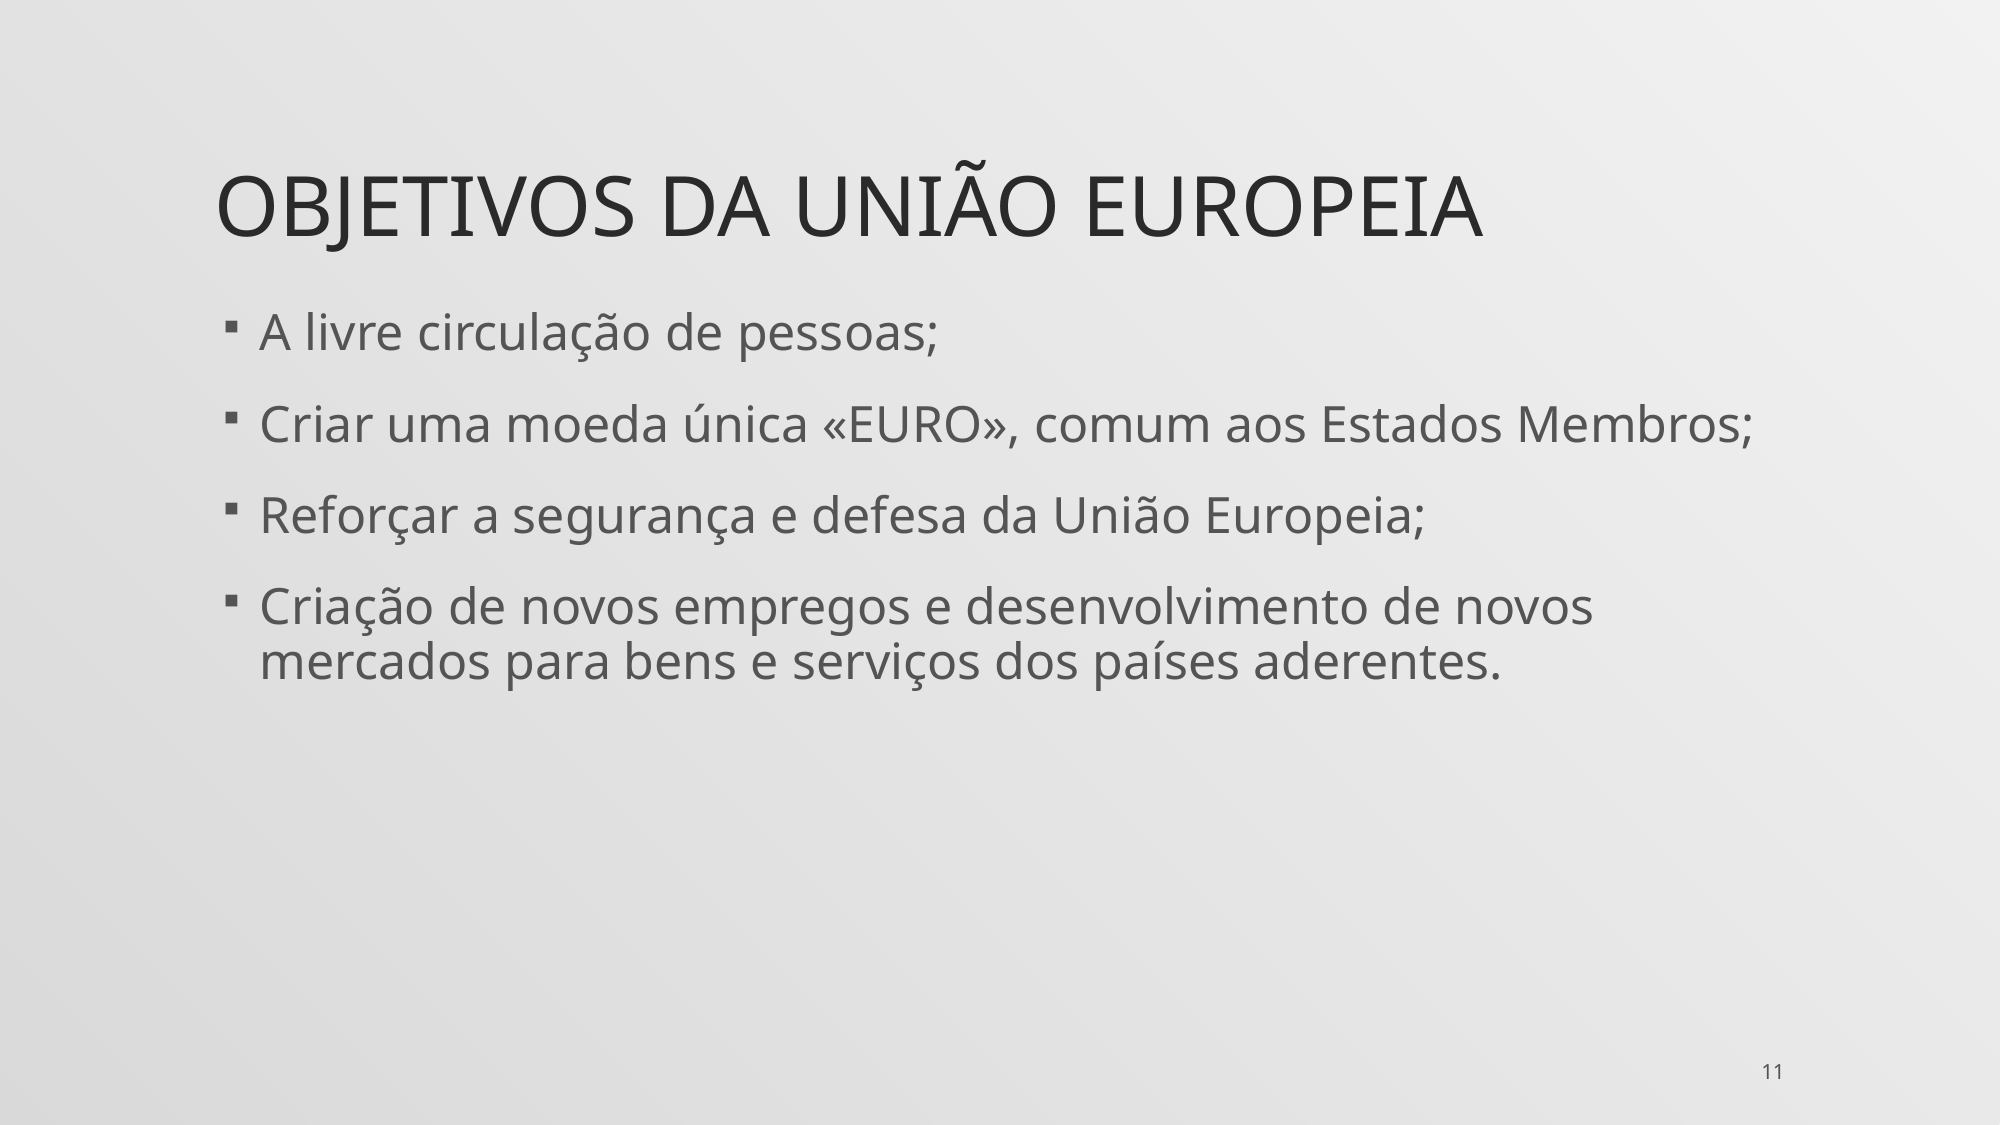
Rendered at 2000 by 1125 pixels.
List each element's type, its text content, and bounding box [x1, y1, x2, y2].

slide_number 11 [1612, 1057, 1800, 1088]
title OBJETIVOS DA UNIÃO EUROPEIA [199, 45, 1800, 263]
list A livre circulação de pessoas; Criar uma moeda única «EURO», comum aos Estados Membros; Reforçar a segurança e defesa da União Europeia; Criação de novos empregos e desenvolvimento de novos mercados para bens e serviços dos países aderentes. [199, 299, 1800, 1013]
